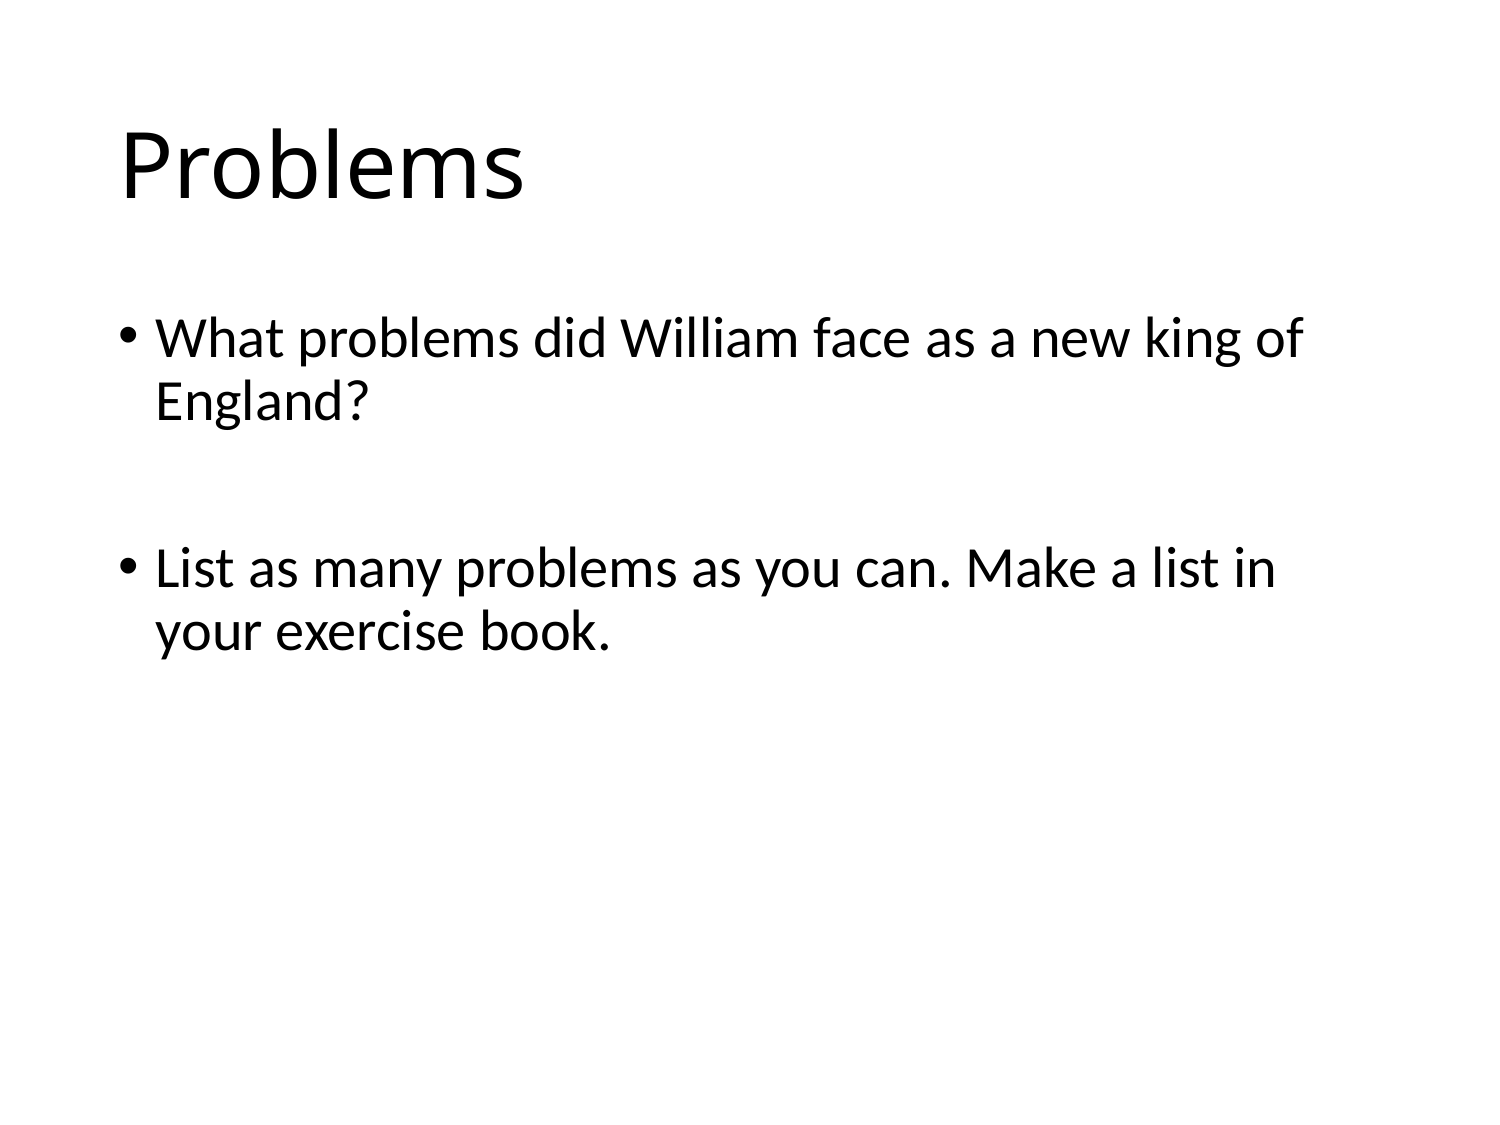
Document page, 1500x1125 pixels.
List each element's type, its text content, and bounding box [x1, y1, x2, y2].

list What problems did William face as a new king of England? List as many problems as you can. Make a list in your exercise book. [103, 299, 1397, 1014]
title Problems [103, 59, 1397, 278]
